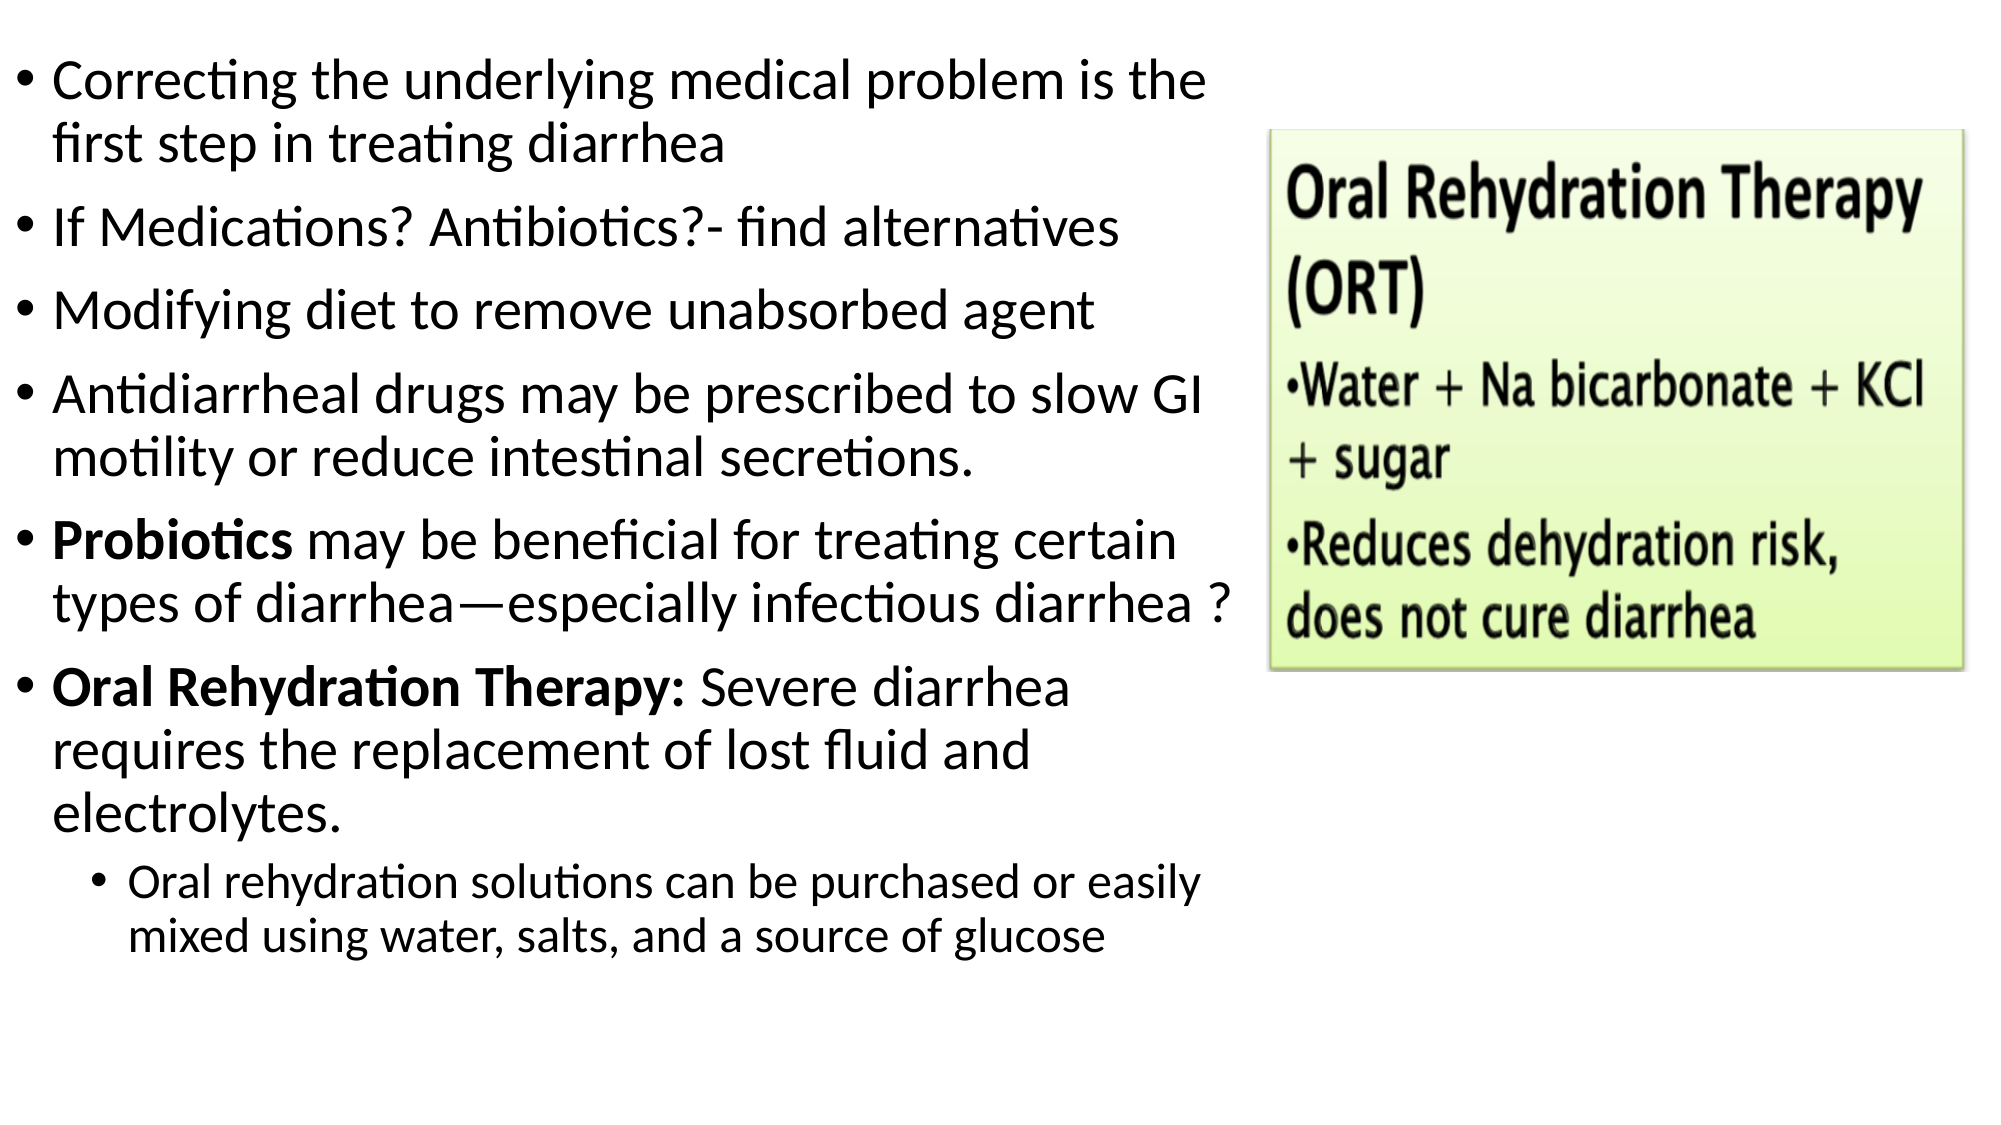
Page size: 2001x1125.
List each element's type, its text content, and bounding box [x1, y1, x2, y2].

list Correcting the underlying medical problem is the first step in treating diarrhea If Medications? Antibiotics?- find alternatives Modifying diet to remove unabsorbed agent Antidiarrheal drugs may be prescribed to slow GI motility or reduce intestinal secretions. Probiotics may be beneficial for treating certain types of diarrhea—especially infectious diarrhea ? Oral Rehydration Therapy: Severe diarrhea requires the replacement of lost fluid and electrolytes. Oral rehydration solutions can be purchased or easily mixed using water, salts, and a source of glucose [0, 41, 1267, 1055]
picture [1266, 129, 1974, 672]
